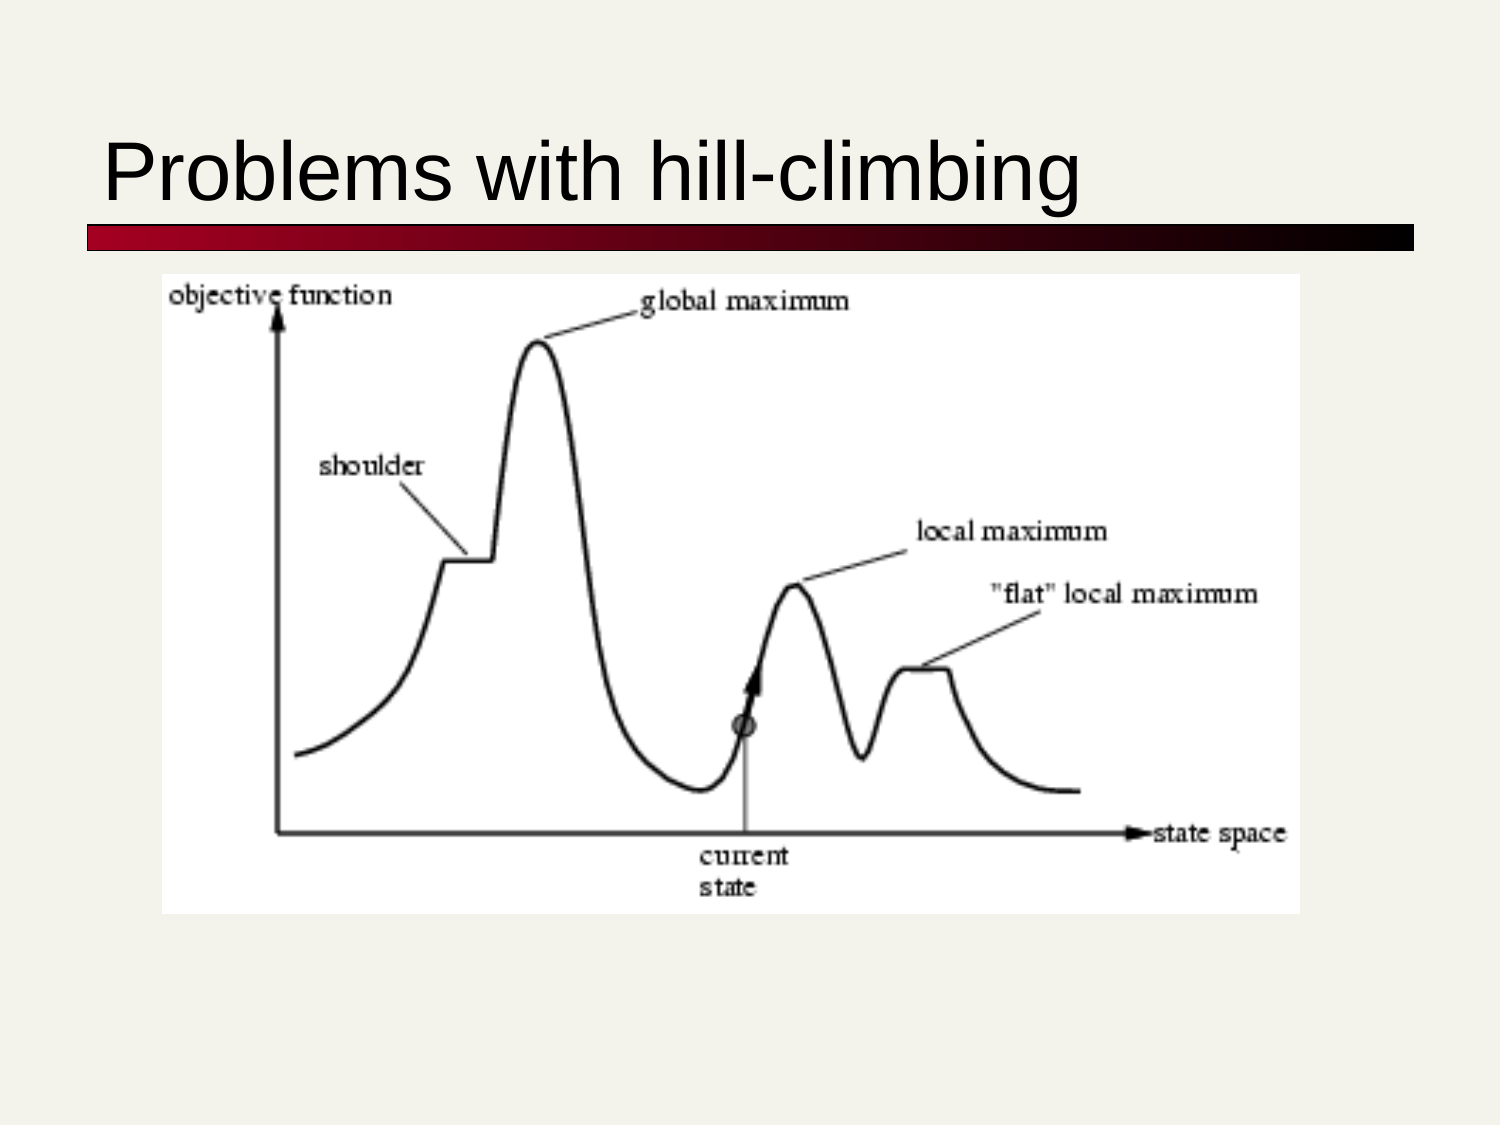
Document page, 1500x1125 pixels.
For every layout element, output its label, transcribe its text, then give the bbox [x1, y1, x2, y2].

picture [162, 274, 1301, 914]
title Problems with hill-climbing [87, 62, 1413, 226]
